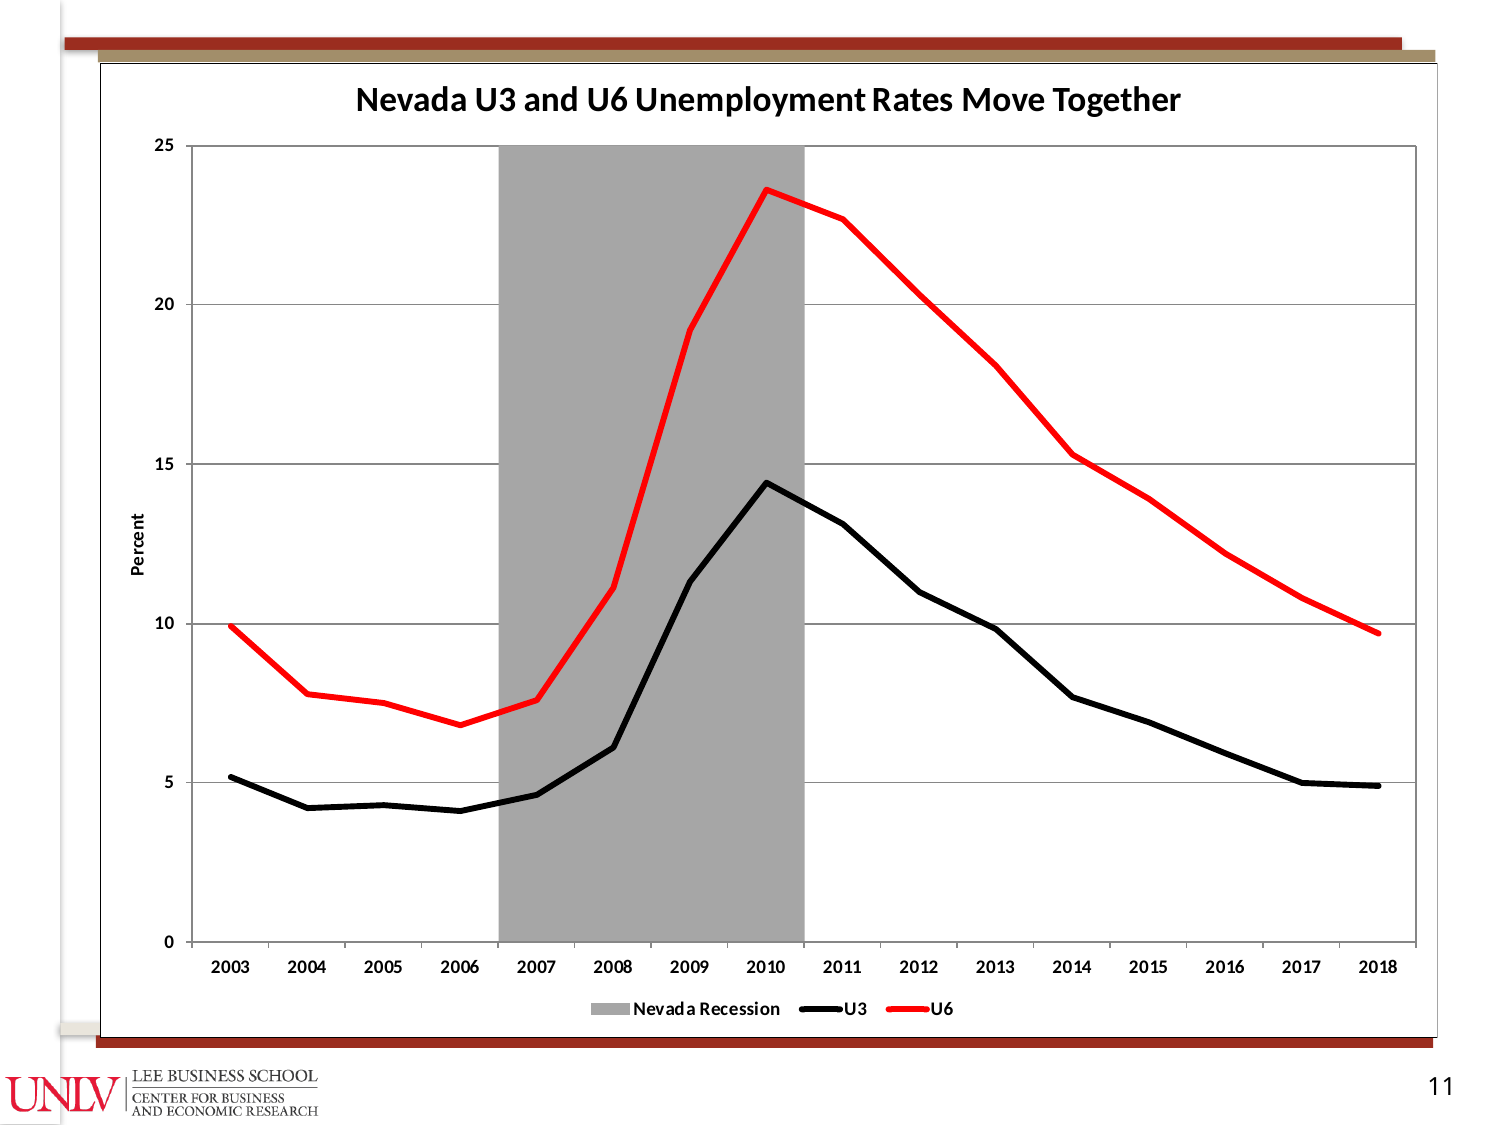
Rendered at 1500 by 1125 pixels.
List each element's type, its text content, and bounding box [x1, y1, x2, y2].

picture [99, 62, 1438, 1038]
slide_number 11 [1412, 1052, 1488, 1113]
picture [1, 1058, 327, 1125]
